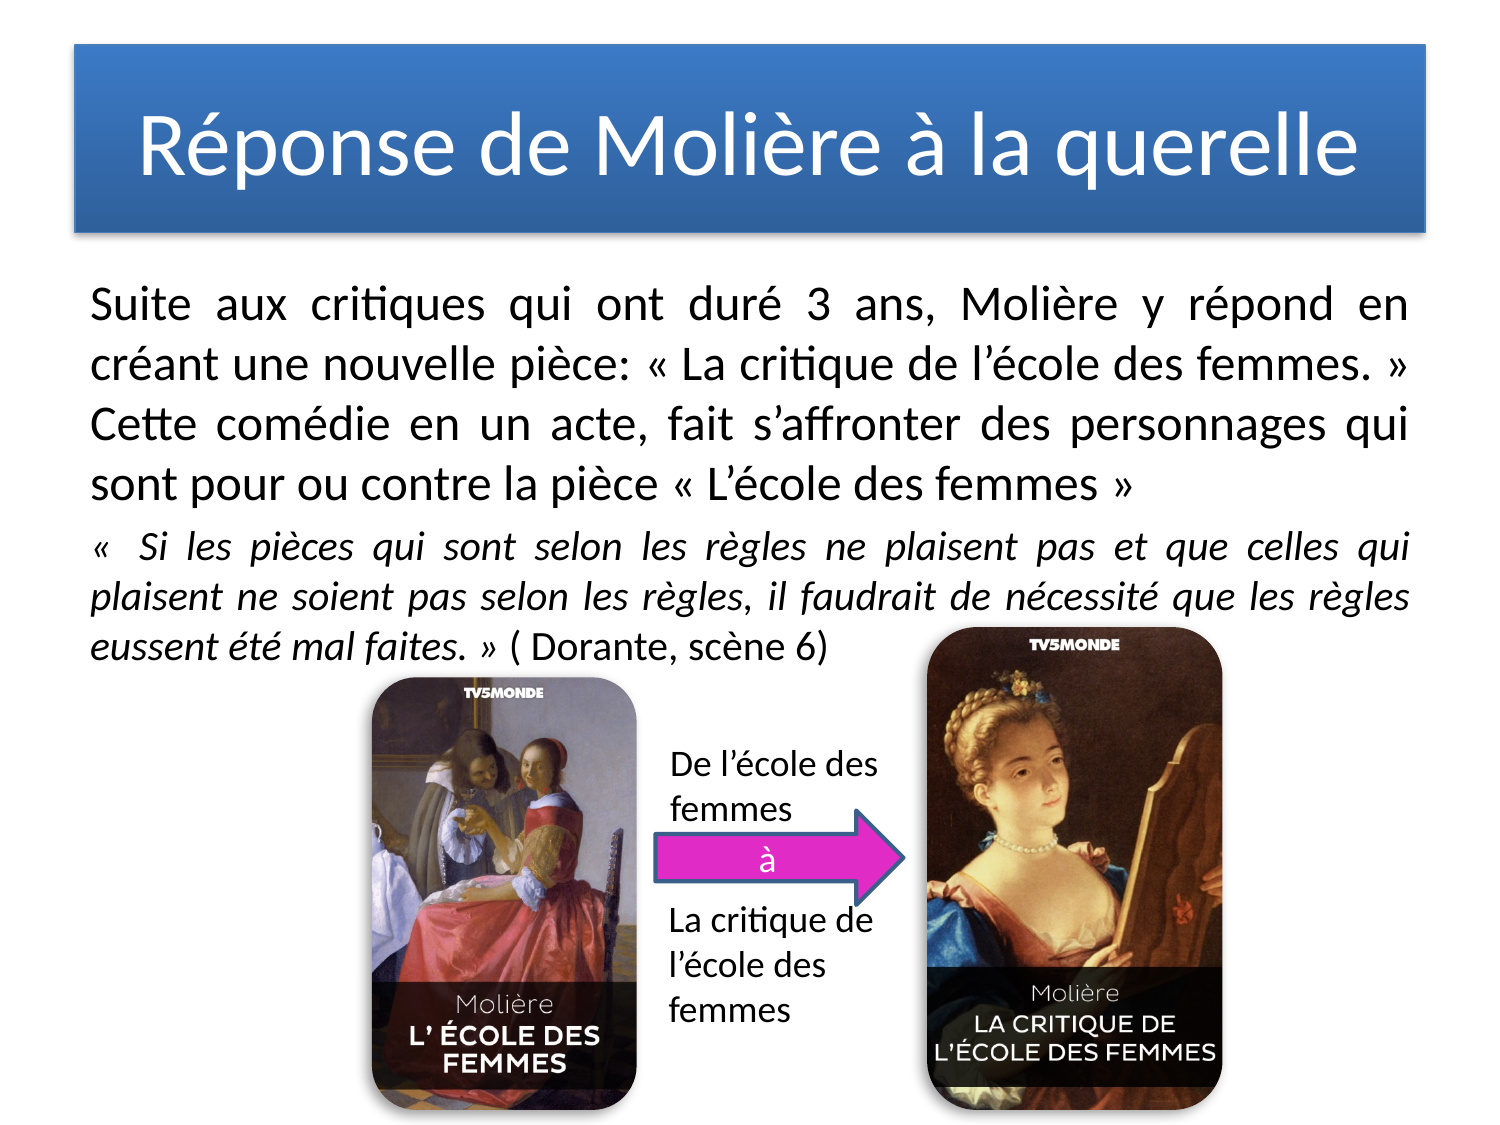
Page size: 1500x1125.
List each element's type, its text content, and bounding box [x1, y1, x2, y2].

title Réponse de Molière à la querelle [74, 44, 1426, 233]
text_box De l’école des femmes [655, 731, 904, 837]
list Suite aux critiques qui ont duré 3 ans, Molière y répond en créant une nouvelle pièce: « La critique de l’école des femmes. » Cette comédie en un acte, fait s’affronter des personnages qui sont pour ou contre la pièce « L’école des femmes » « Si les pièces qui sont selon les règles ne plaisent pas et que celles qui plaisent ne soient pas selon les règles, il faudrait de nécessité que les règles eussent été mal faites. » ( Dorante, scène 6) [75, 262, 1425, 1005]
text_box à [653, 832, 906, 887]
text_box La critique de l’école des femmes [653, 887, 921, 1037]
picture [371, 677, 637, 1111]
picture [926, 626, 1223, 1111]
